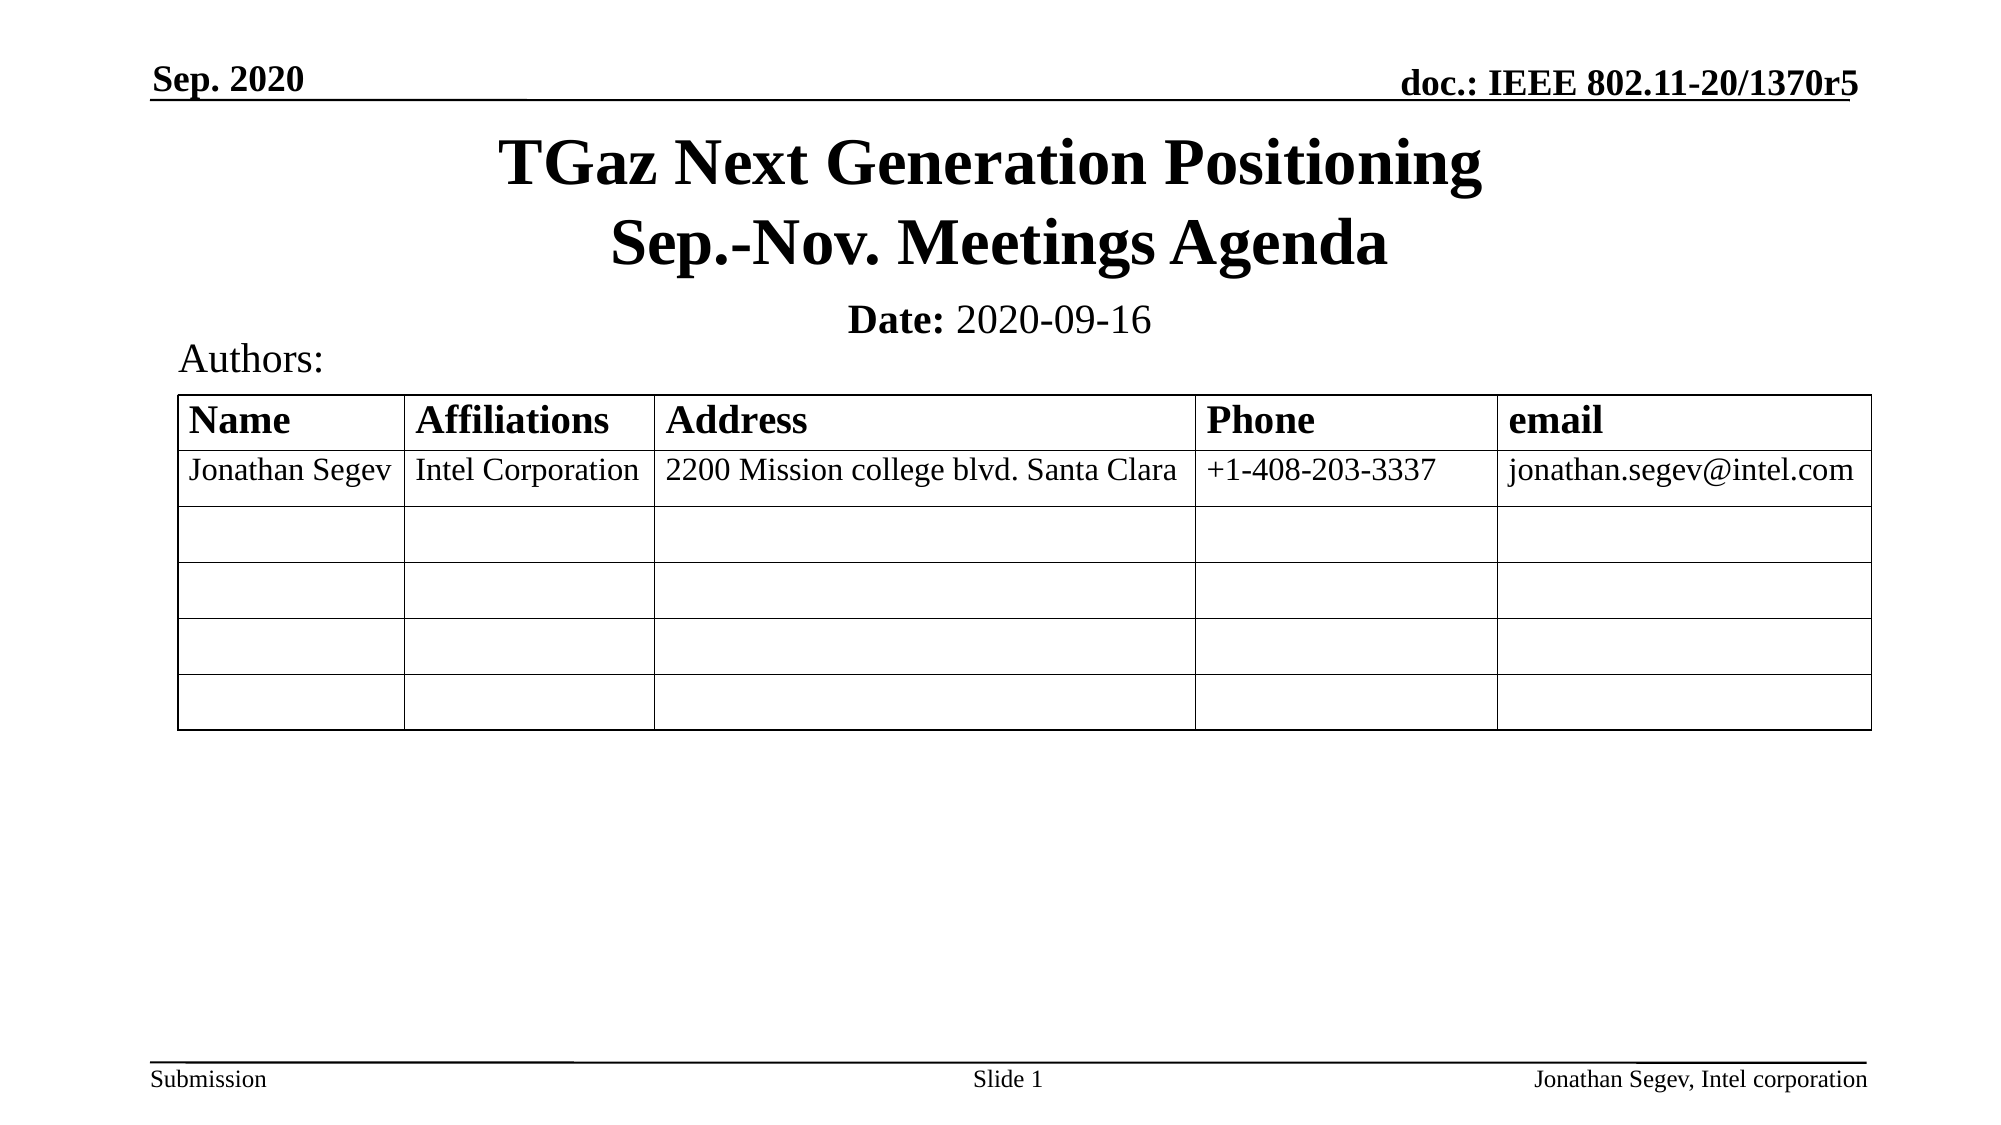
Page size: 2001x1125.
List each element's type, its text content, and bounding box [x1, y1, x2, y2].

subtitle Date: 2020-09-16 [299, 283, 1701, 363]
slide_number Slide 1 [950, 1061, 1067, 1123]
title TGaz Next Generation Positioning Sep.-Nov. Meetings Agenda [149, 76, 1851, 319]
text_box Authors: [162, 323, 401, 387]
footer Jonathan Segev, Intel corporation [1171, 1061, 1869, 1093]
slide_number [152, 54, 563, 100]
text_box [162, 394, 1893, 800]
